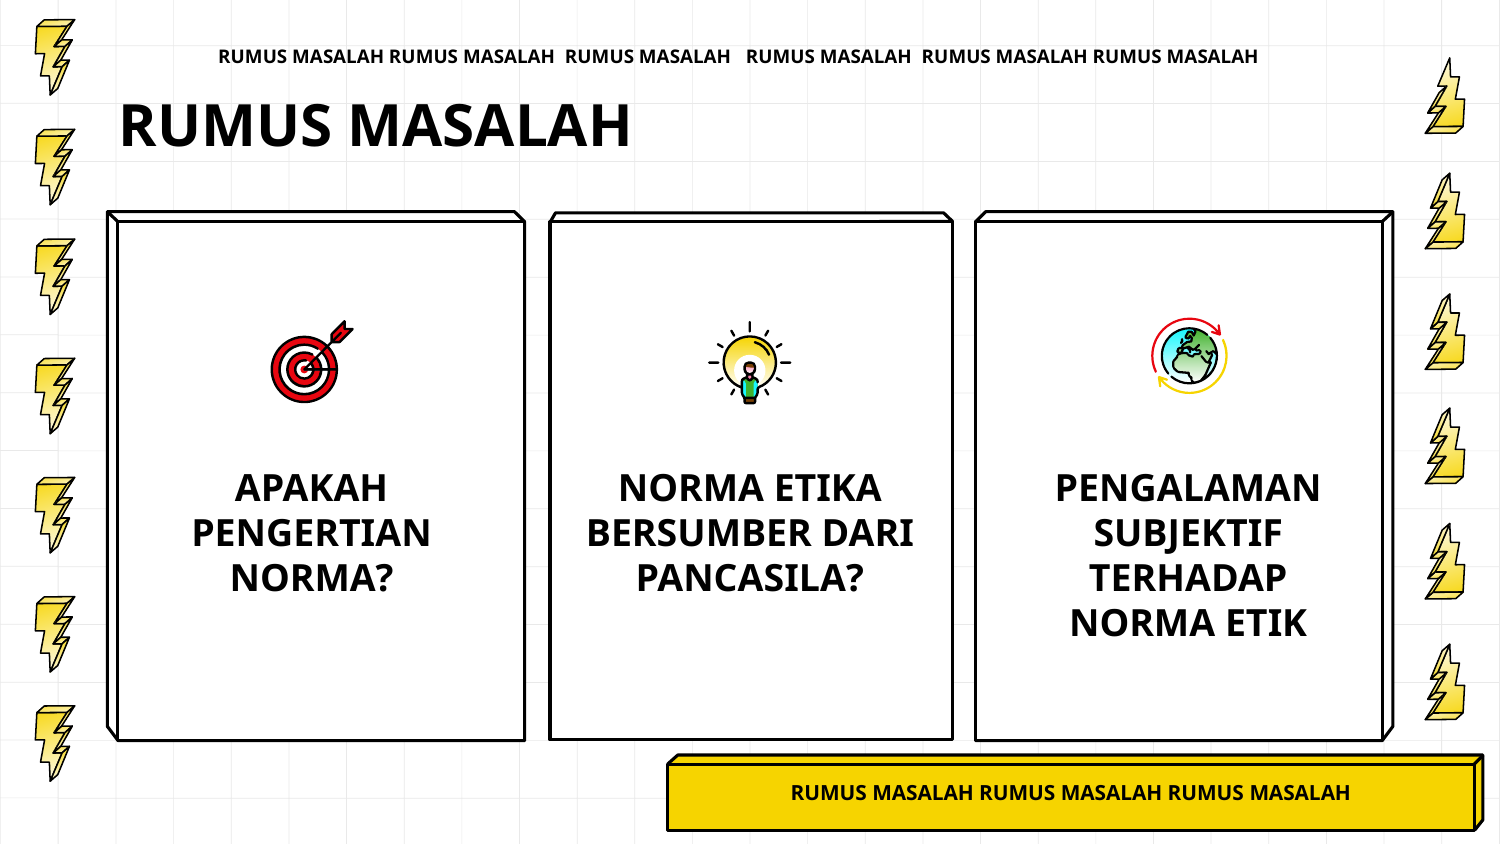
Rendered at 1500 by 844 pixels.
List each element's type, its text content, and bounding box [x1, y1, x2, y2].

text_box RUMUS MASALAH RUMUS MASALAH RUMUS MASALAH RUMUS MASALAH RUMUS MASALAH RUMUS MASALAH [99, 29, 1376, 89]
subtitle APAKAH PENGERTIAN NORMA? [123, 449, 500, 517]
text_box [707, 320, 793, 405]
subtitle PENGALAMAN SUBJEKTIF TERHADAP NORMA ETIK [1000, 449, 1376, 517]
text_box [1146, 317, 1232, 395]
subtitle NORMA ETIKA BERSUMBER DARI PANCASILA? [562, 449, 938, 517]
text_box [269, 319, 355, 404]
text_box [666, 754, 1484, 831]
title RUMUS MASALAH [103, 89, 1157, 167]
